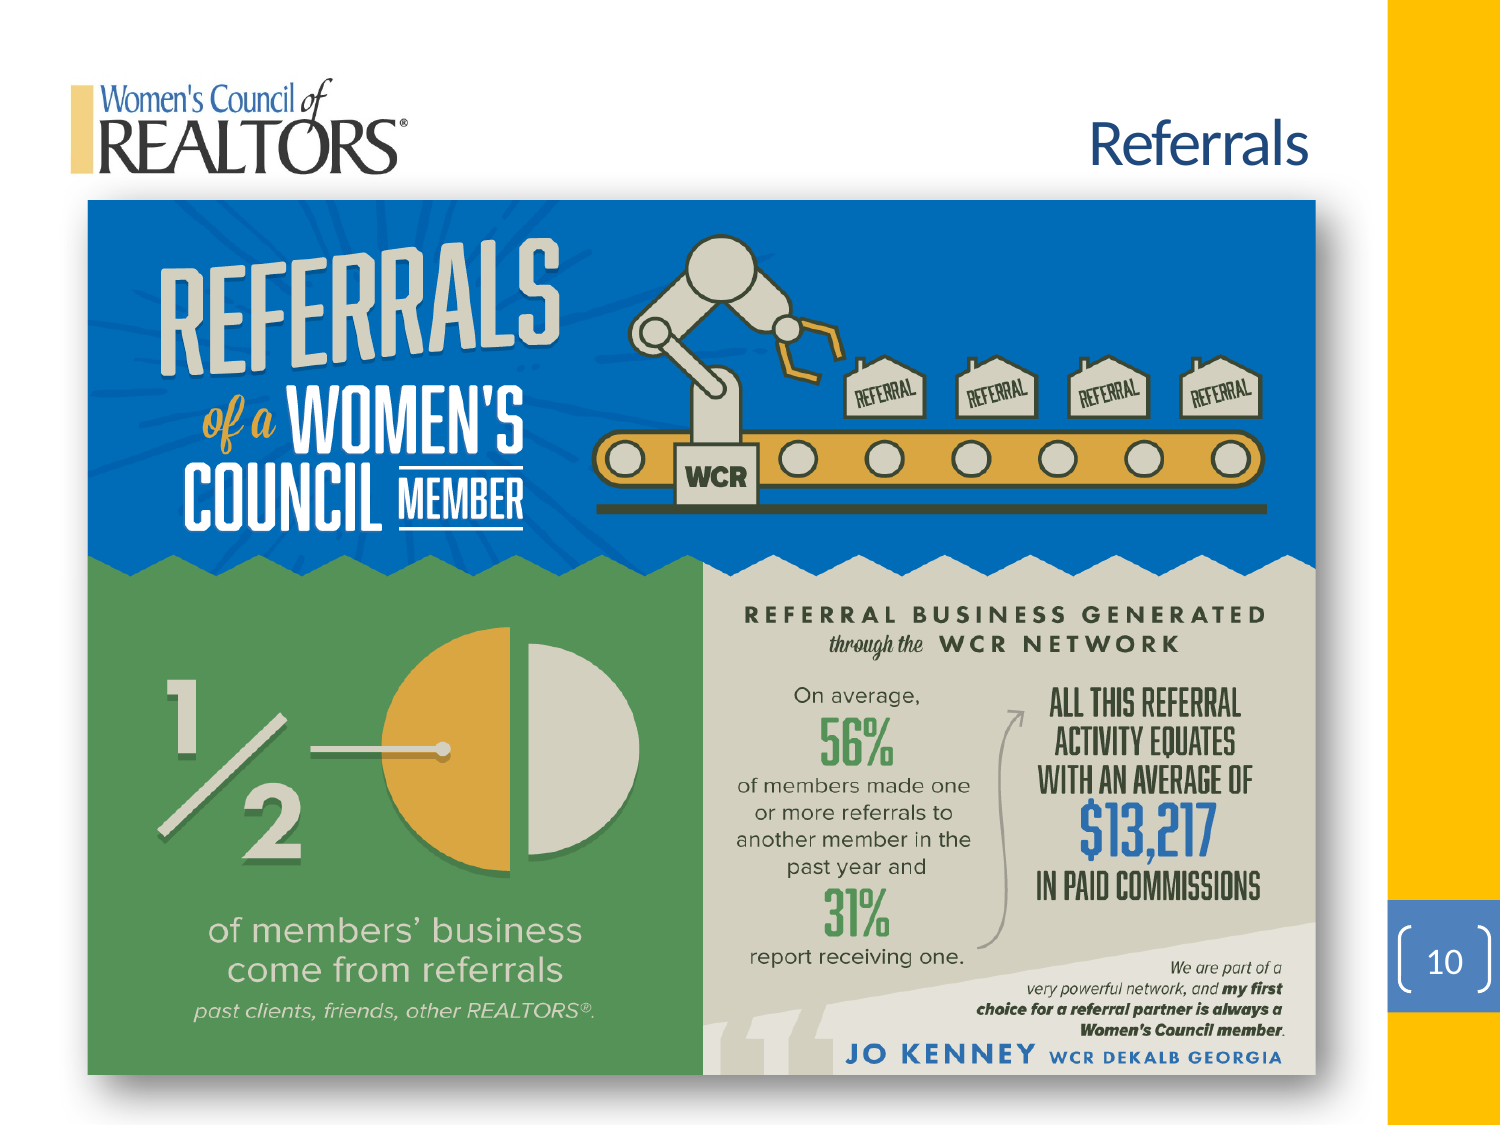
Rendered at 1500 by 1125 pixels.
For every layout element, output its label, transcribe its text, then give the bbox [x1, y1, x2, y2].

title Referrals [437, 45, 1325, 187]
picture [69, 74, 410, 180]
slide_number 10 [1397, 925, 1492, 994]
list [86, 199, 1317, 1076]
